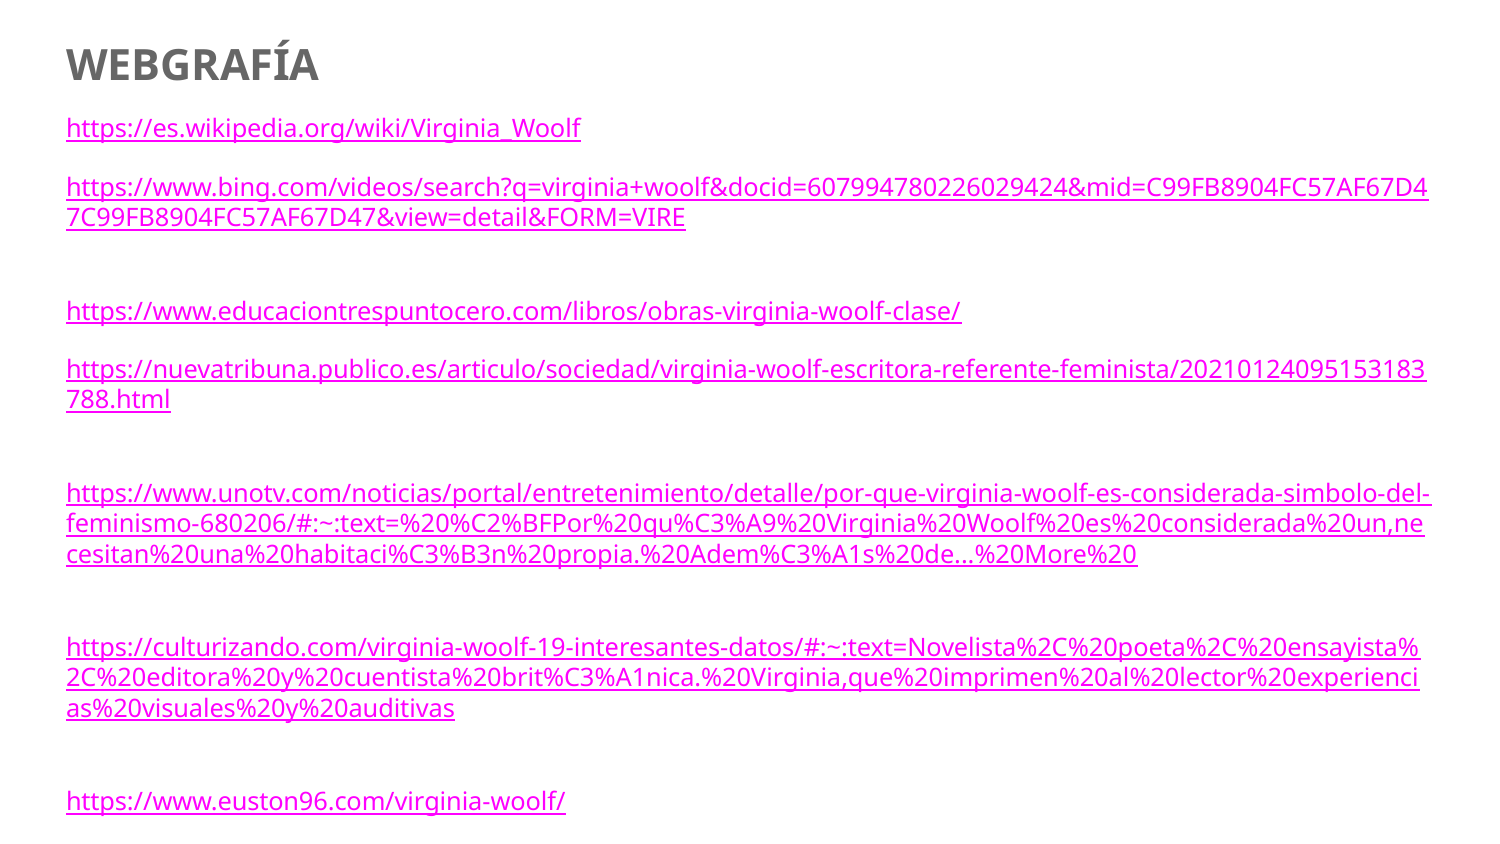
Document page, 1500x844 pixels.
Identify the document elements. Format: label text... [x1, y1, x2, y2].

list WEBGRAFÍA https://es.wikipedia.org/wiki/Virginia_Woolf https://www.bing.com/videos/search?q=virginia+woolf&docid=607994780226029424&mid=C99FB8904FC57AF67D47C99FB8904FC57AF67D47&view=detail&FORM=VIRE https://www.educaciontrespuntocero.com/libros/obras-virginia-woolf-clase/ https://nuevatribuna.publico.es/articulo/sociedad/virginia-woolf-escritora-referente-feminista/20210124095153183788.html https://www.unotv.com/noticias/portal/entretenimiento/detalle/por-que-virginia-woolf-es-considerada-simbolo-del-feminismo-680206/#:~:text=%20%C2%BFPor%20qu%C3%A9%20Virginia%20Woolf%20es%20considerada%20un,necesitan%20una%20habitaci%C3%B3n%20propia.%20Adem%C3%A1s%20de...%20More%20 https://culturizando.com/virginia-woolf-19-interesantes-datos/#:~:text=Novelista%2C%20poeta%2C%20ensayista%2C%20editora%20y%20cuentista%20brit%C3%A1nica.%20Virginia,que%20imprimen%20al%20lector%20experiencias%20visuales%20y%20auditivas https://www.euston96.com/virginia-woolf/ https://www.europapress.es/cultura/libros-00132/noticia-134-anos-nacimiento-virginia-woolf-10-cosas-quiza-no-sabias-mitica-escritora-20160125111205.html [51, 14, 1449, 750]
